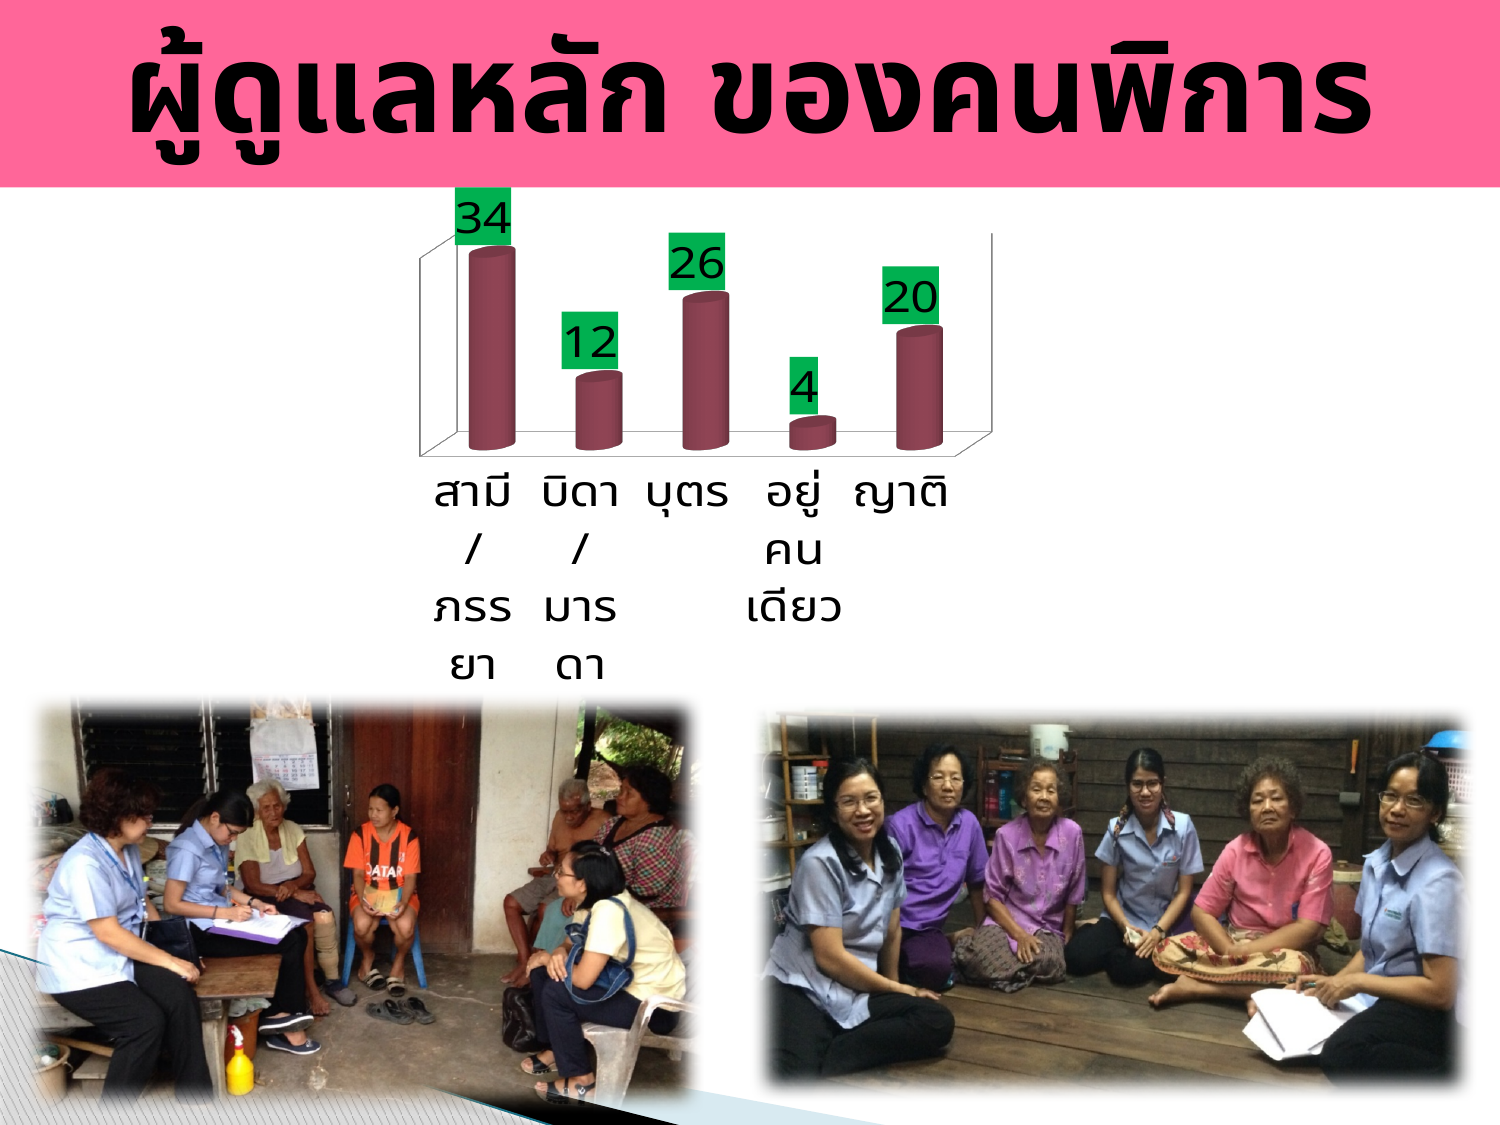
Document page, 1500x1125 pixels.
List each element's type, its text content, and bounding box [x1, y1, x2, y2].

picture [749, 702, 1477, 1102]
text_box ผู้ดูแลหลัก ของคนพิการ [0, 0, 1500, 188]
chart [362, 187, 1173, 692]
picture [23, 691, 704, 1114]
